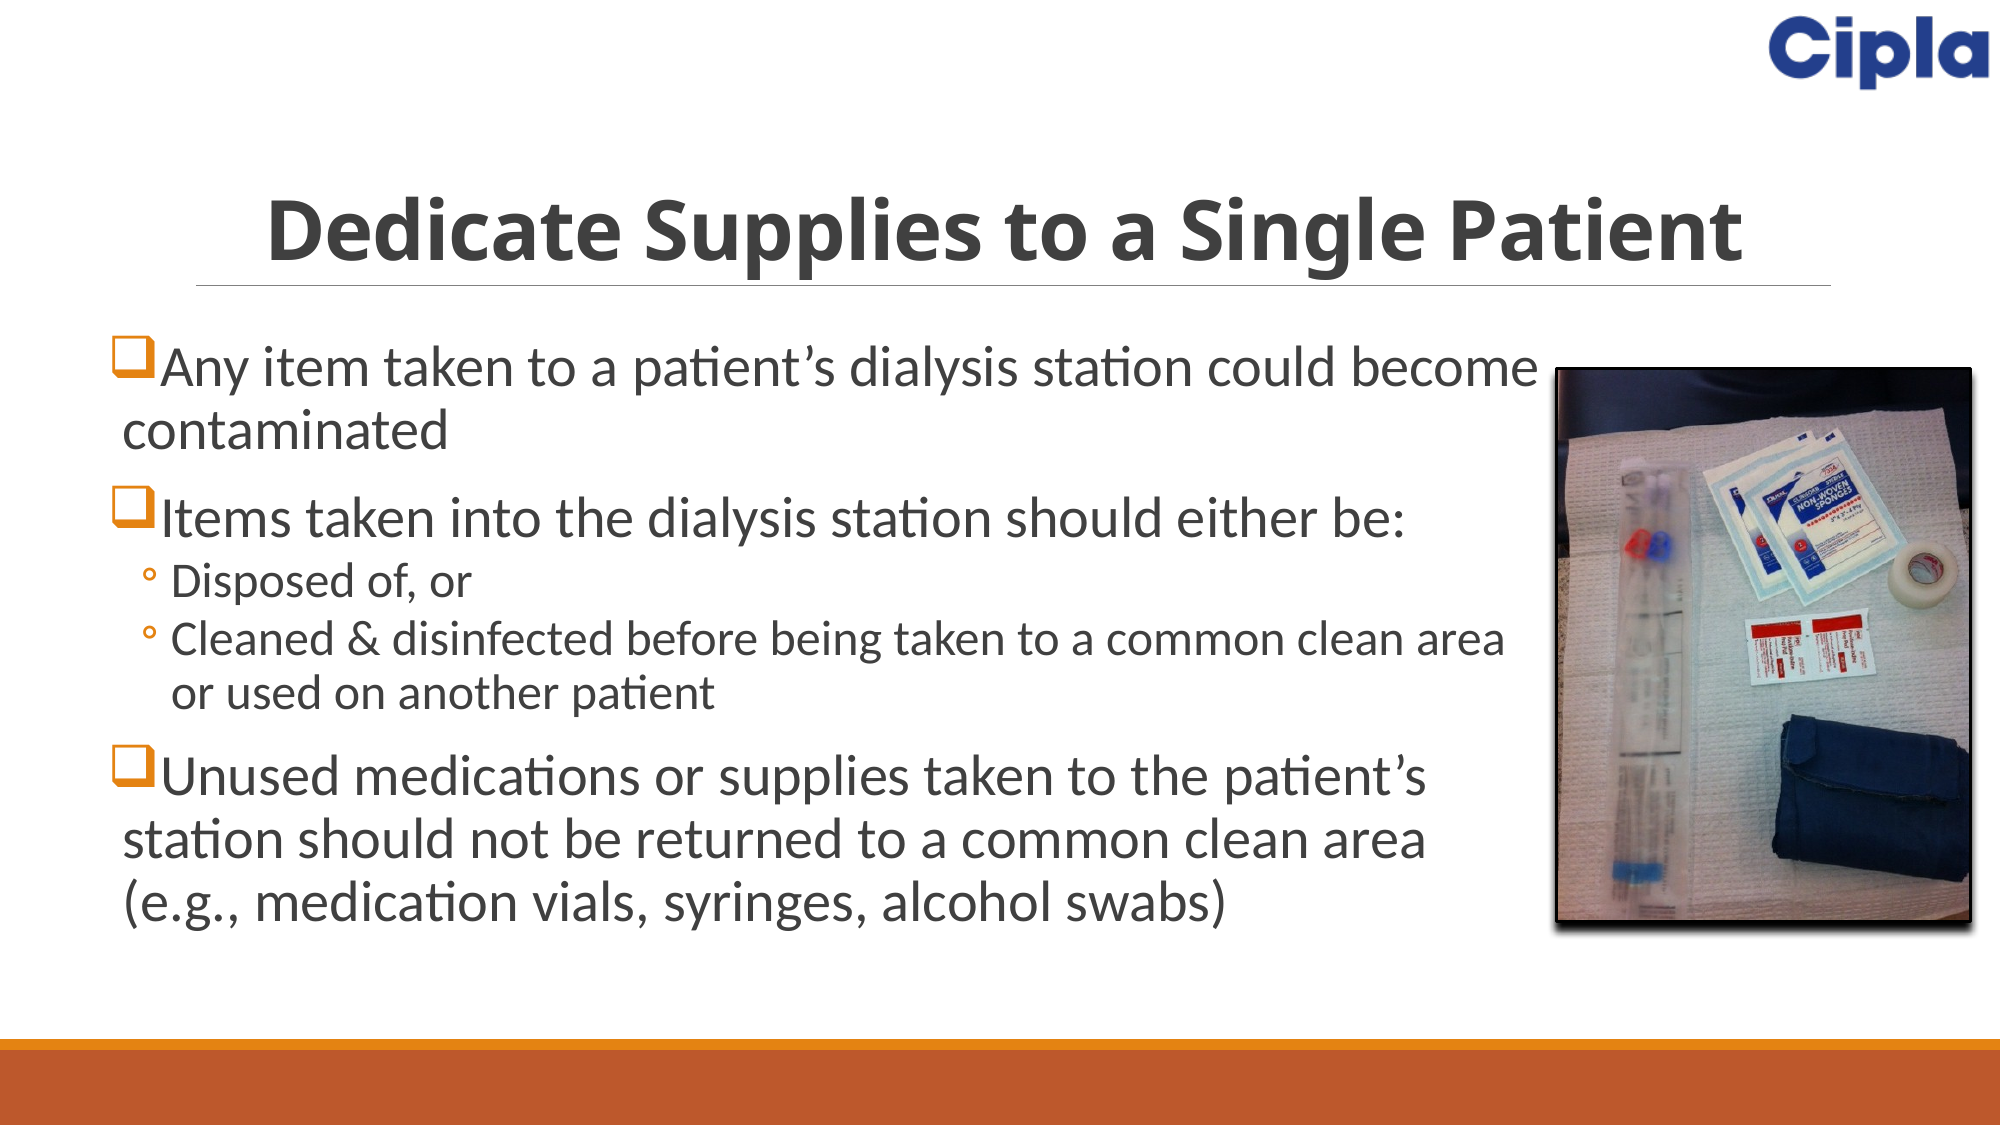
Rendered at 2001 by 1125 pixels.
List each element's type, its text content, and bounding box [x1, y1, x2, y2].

picture [1557, 369, 1970, 921]
picture [1767, 14, 1991, 92]
title Dedicate Supplies to a Single Patient [180, 47, 1830, 285]
list Any item taken to a patient’s dialysis station could become contaminated Items taken into the dialysis station should either be: Disposed of, or Cleaned & disinfected before being taken to a common clean area or used on another patient Unused medications or supplies taken to the patient’s station should not be returned to a common clean area (e.g., medication vials, syringes, alcohol swabs) [107, 329, 1558, 949]
